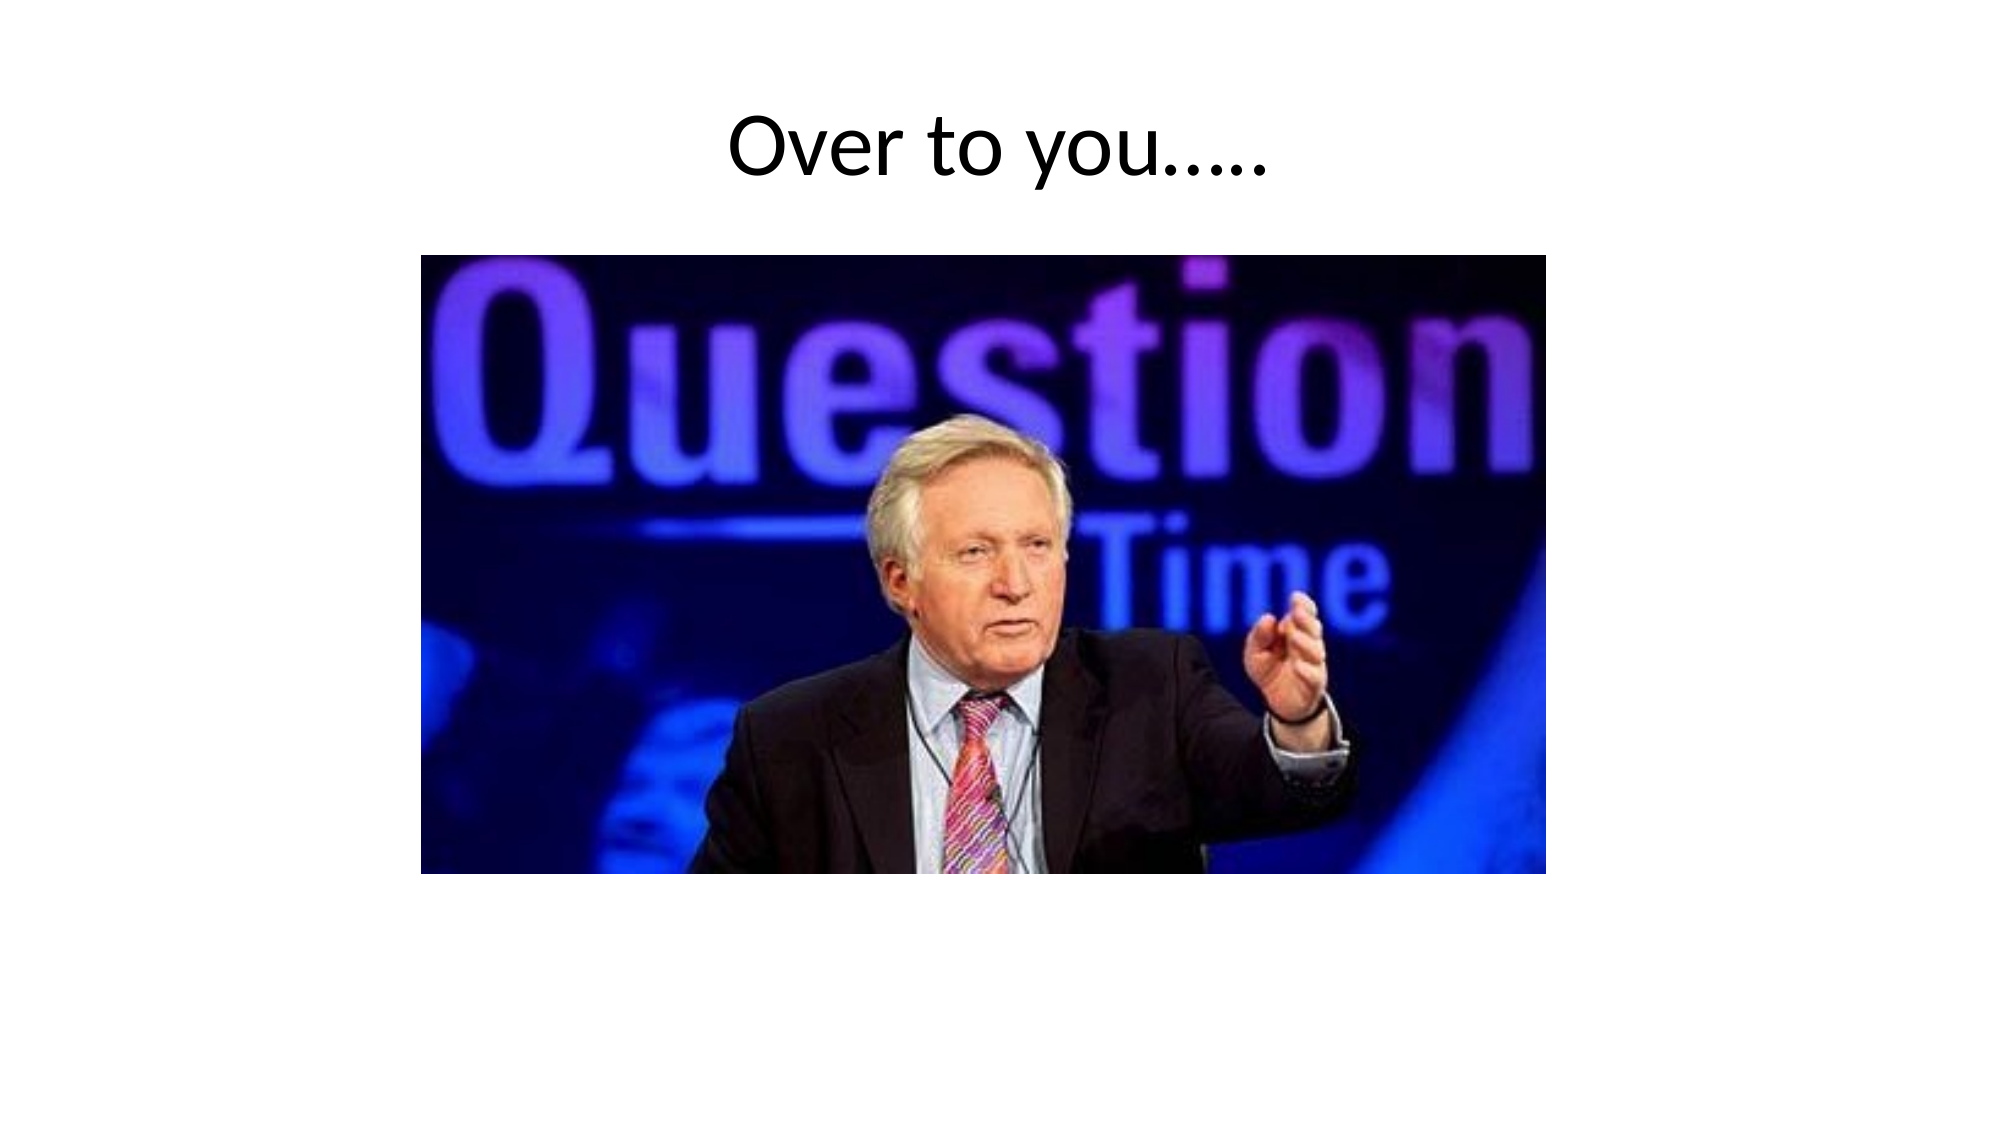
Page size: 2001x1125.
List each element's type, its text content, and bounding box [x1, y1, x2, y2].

title Over to you….. [99, 44, 1901, 233]
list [420, 255, 1546, 874]
